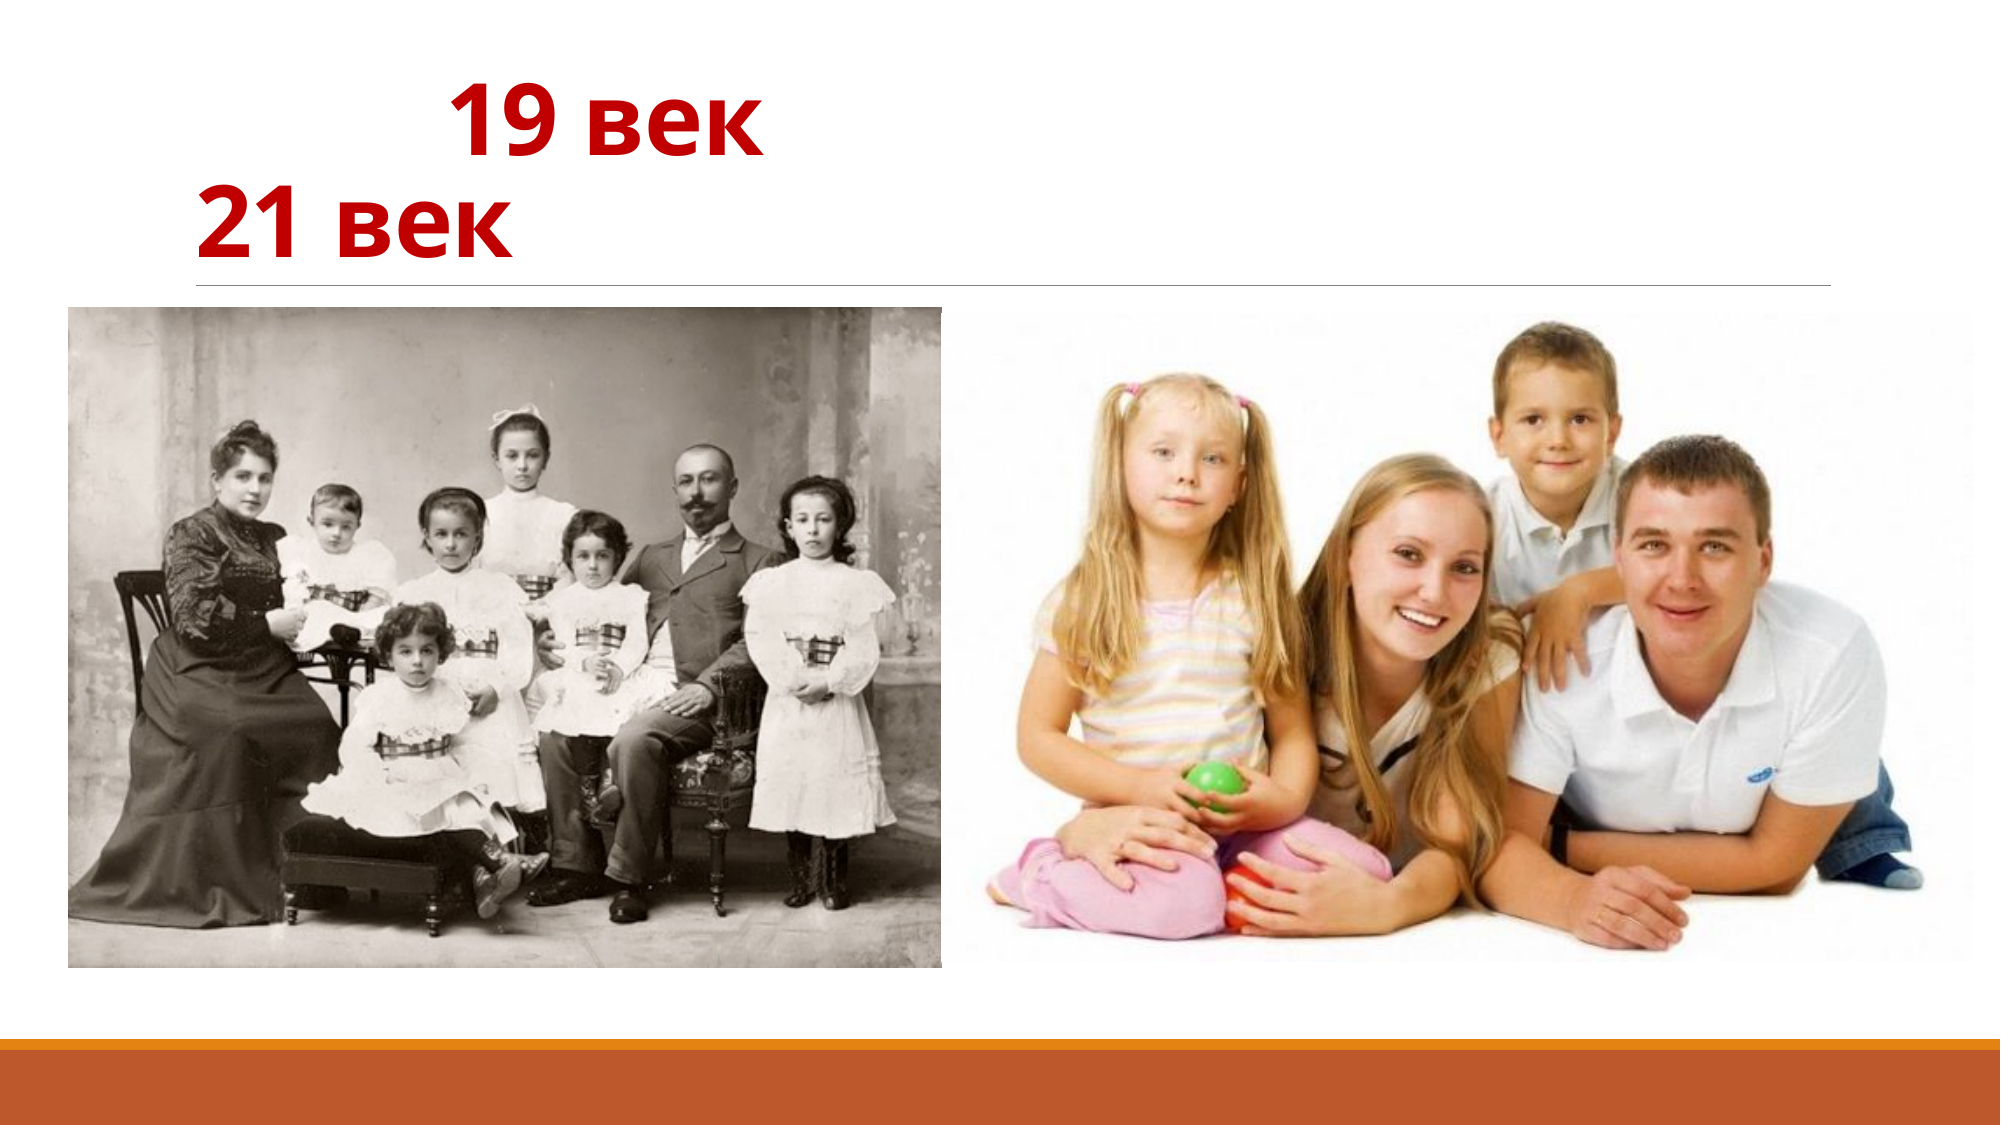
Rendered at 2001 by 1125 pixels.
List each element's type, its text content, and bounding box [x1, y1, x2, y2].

picture [940, 312, 1975, 963]
title 19 век 21 век [180, 47, 1830, 285]
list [67, 306, 942, 968]
